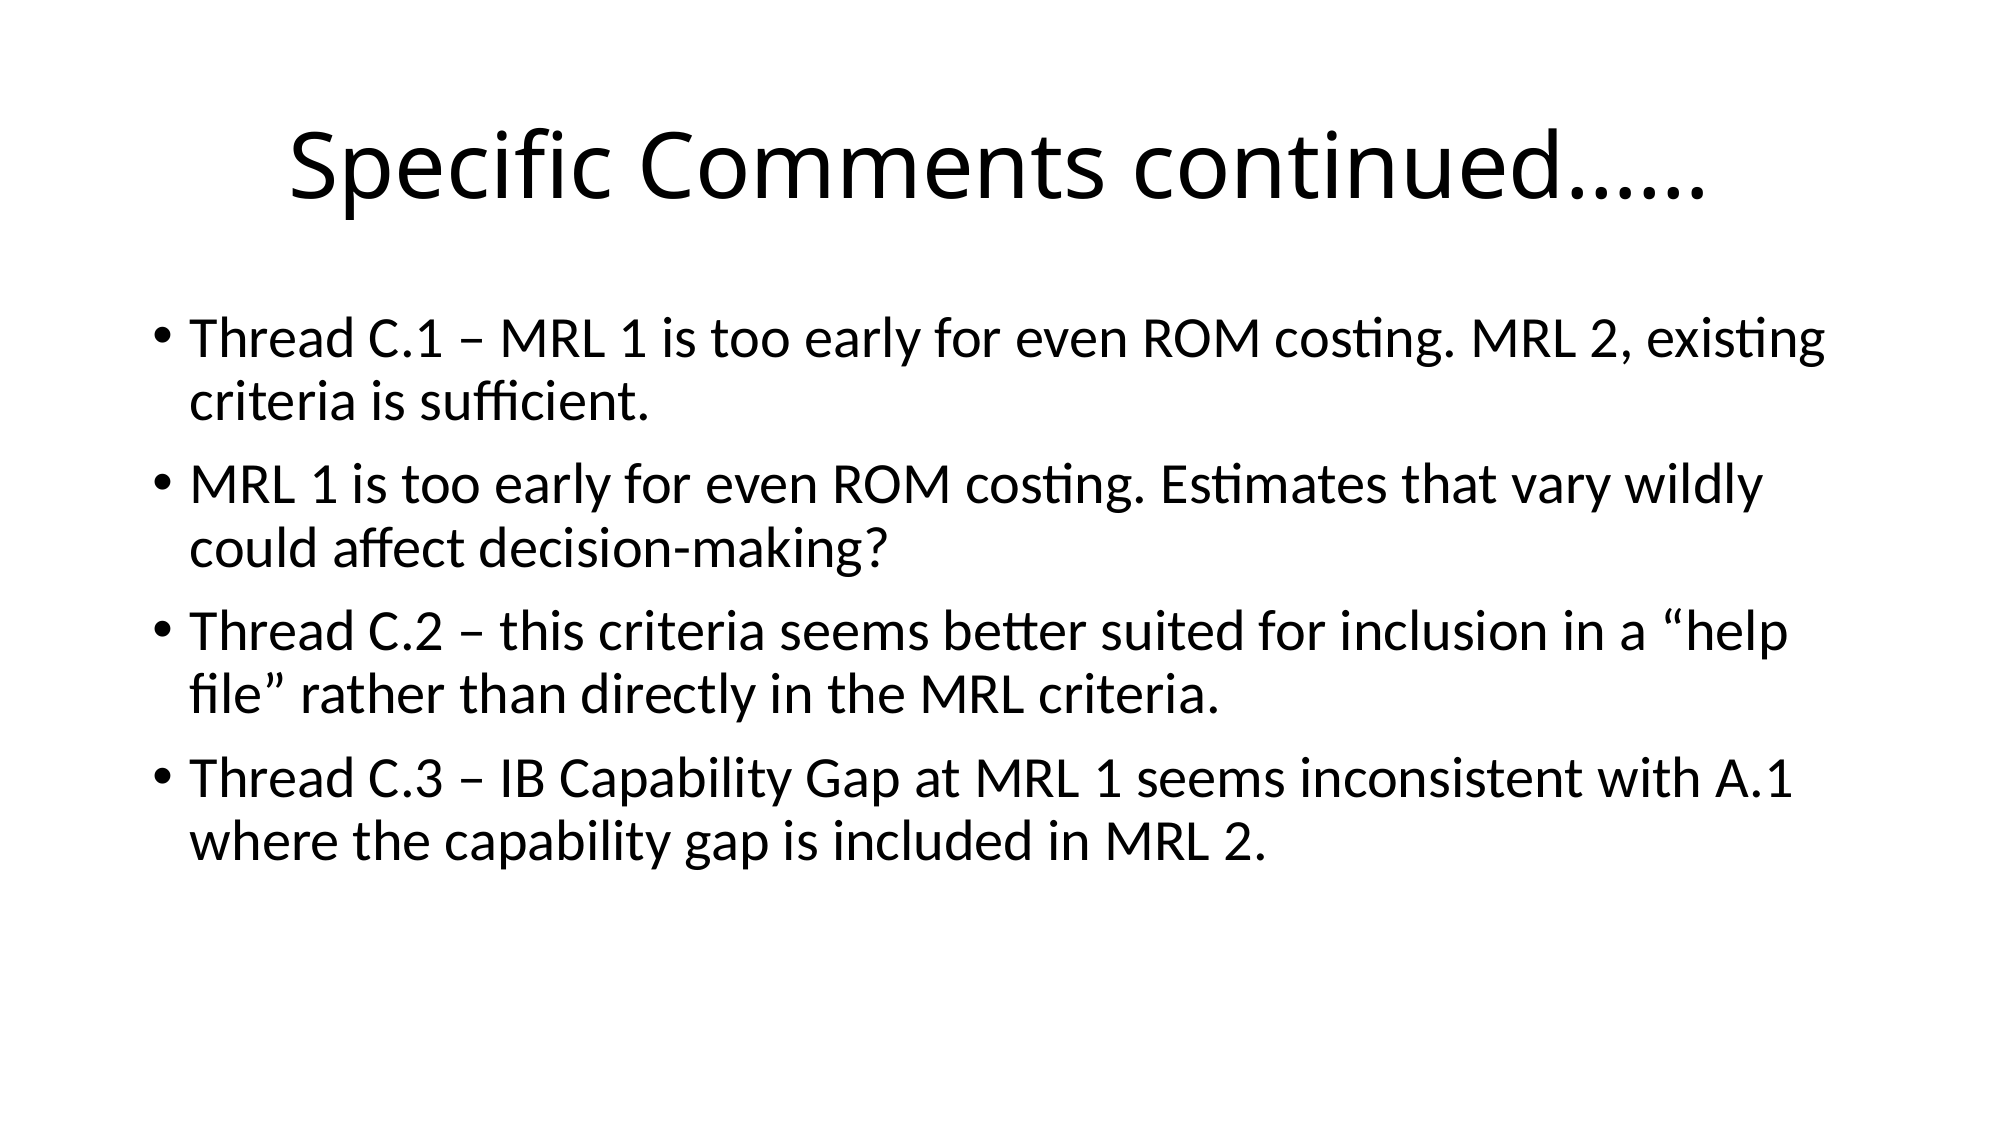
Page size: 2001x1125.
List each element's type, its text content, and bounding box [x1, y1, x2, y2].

list Thread C.1 – MRL 1 is too early for even ROM costing. MRL 2, existing criteria is sufficient. MRL 1 is too early for even ROM costing. Estimates that vary wildly could affect decision-making? Thread C.2 – this criteria seems better suited for inclusion in a “help file” rather than directly in the MRL criteria. Thread C.3 – IB Capability Gap at MRL 1 seems inconsistent with A.1 where the capability gap is included in MRL 2. [137, 299, 1863, 1014]
title Specific Comments continued…… [137, 59, 1863, 278]
